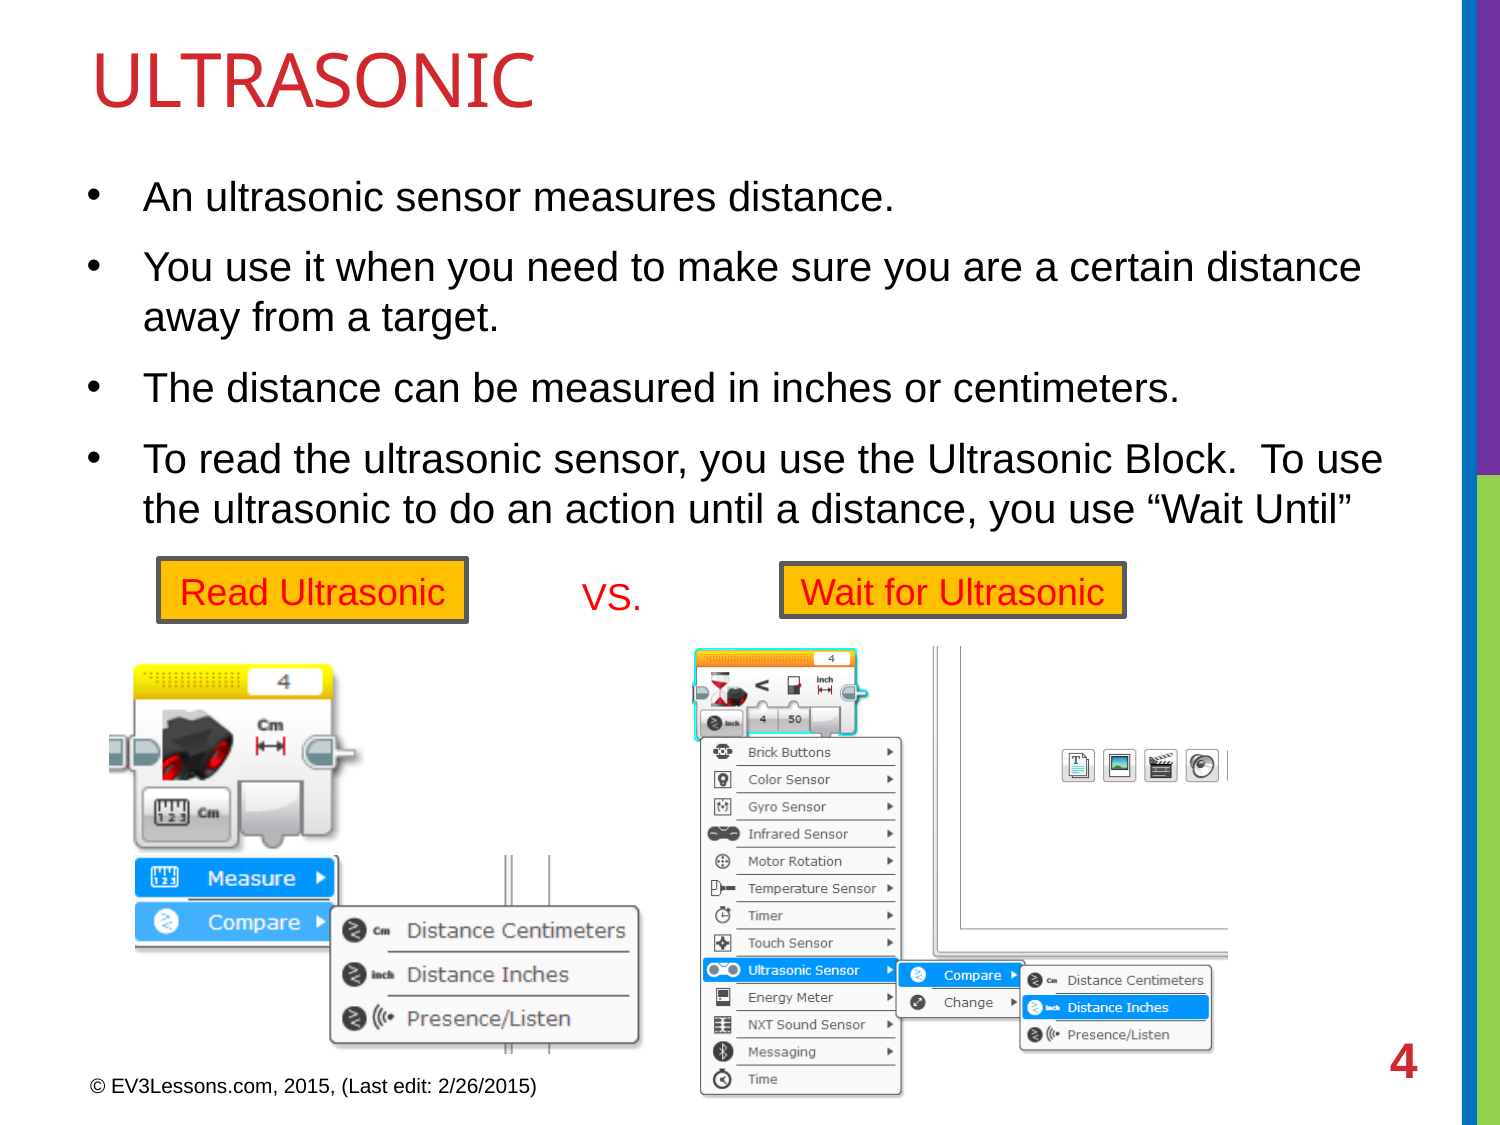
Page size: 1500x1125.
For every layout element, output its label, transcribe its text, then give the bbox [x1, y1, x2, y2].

text_box Read Ultrasonic [156, 556, 469, 624]
text_box Wait for Ultrasonic [779, 561, 1127, 619]
list An ultrasonic sensor measures distance. You use it when you need to make sure you are a certain distance away from a target. The distance can be measured in inches or centimeters. To read the ultrasonic sensor, you use the Ultrasonic Block. To use the ultrasonic to do an action until a distance, you use “Wait Until” [71, 161, 1425, 880]
footer © EV3Lessons.com, 2015, (Last edit: 2/26/2015) [75, 1065, 638, 1112]
picture [109, 646, 647, 1054]
slide_number 4 [1374, 1028, 1481, 1089]
text_box VS. [567, 566, 723, 626]
picture [692, 646, 1229, 1114]
title ULTRASONIC [75, 25, 1428, 160]
